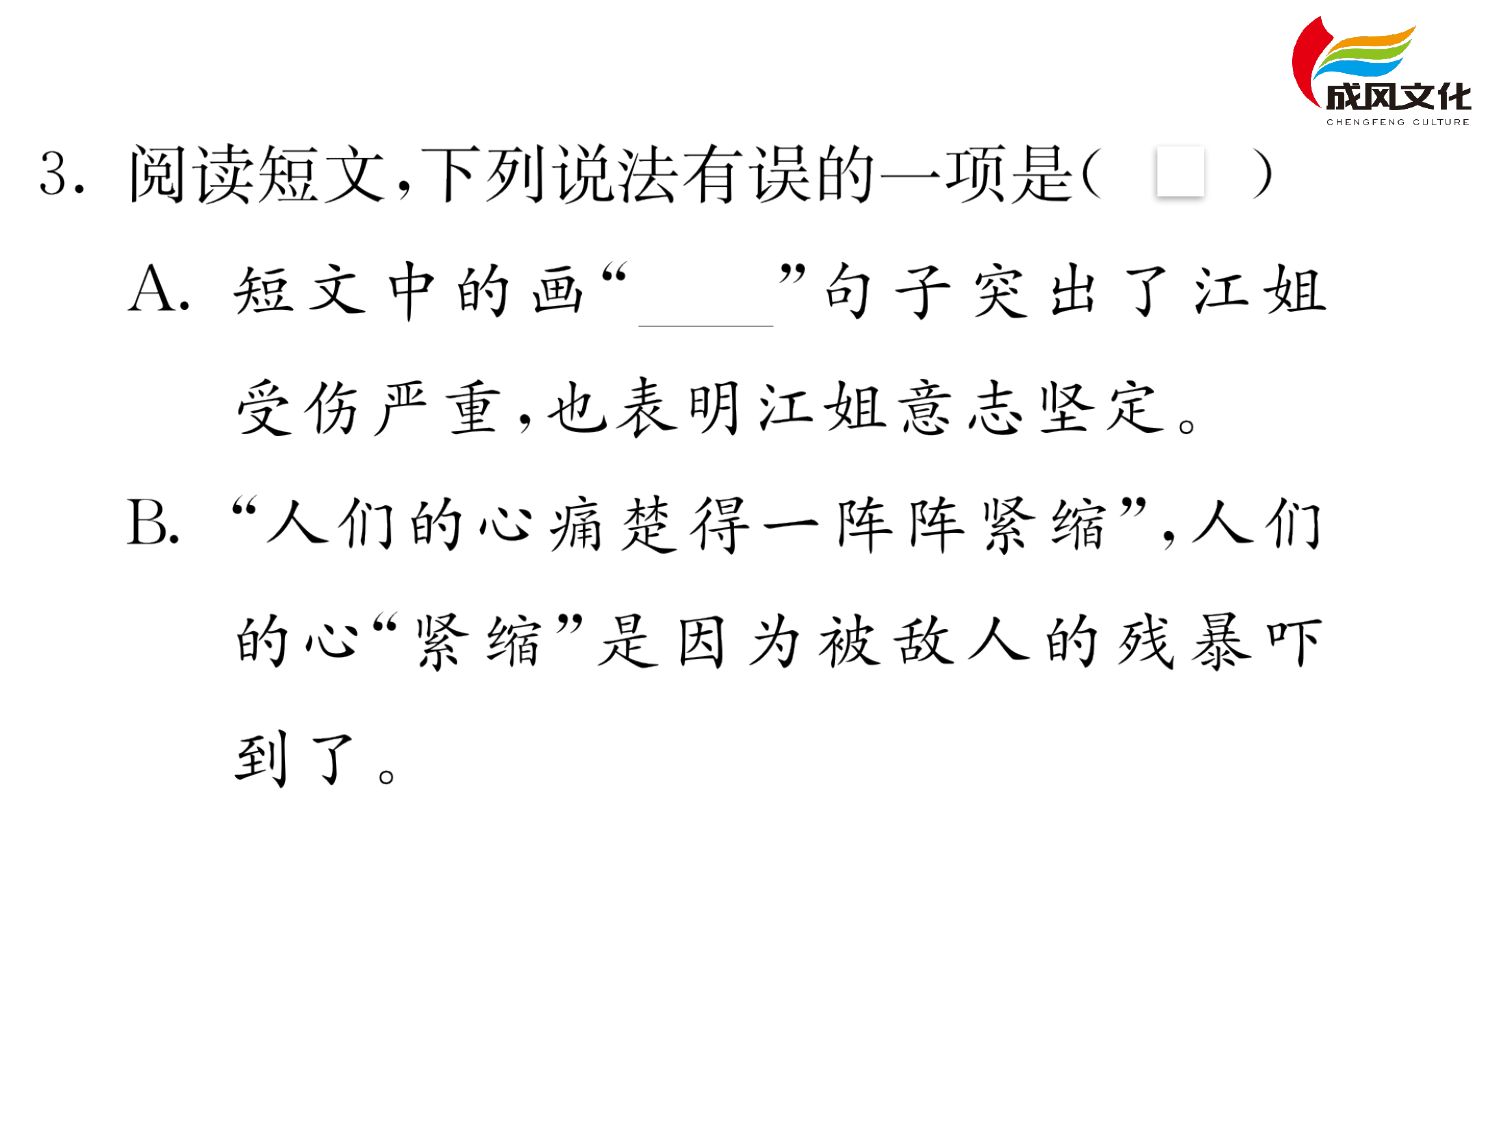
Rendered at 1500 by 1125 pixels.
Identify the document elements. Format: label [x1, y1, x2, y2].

picture [35, 0, 1489, 802]
